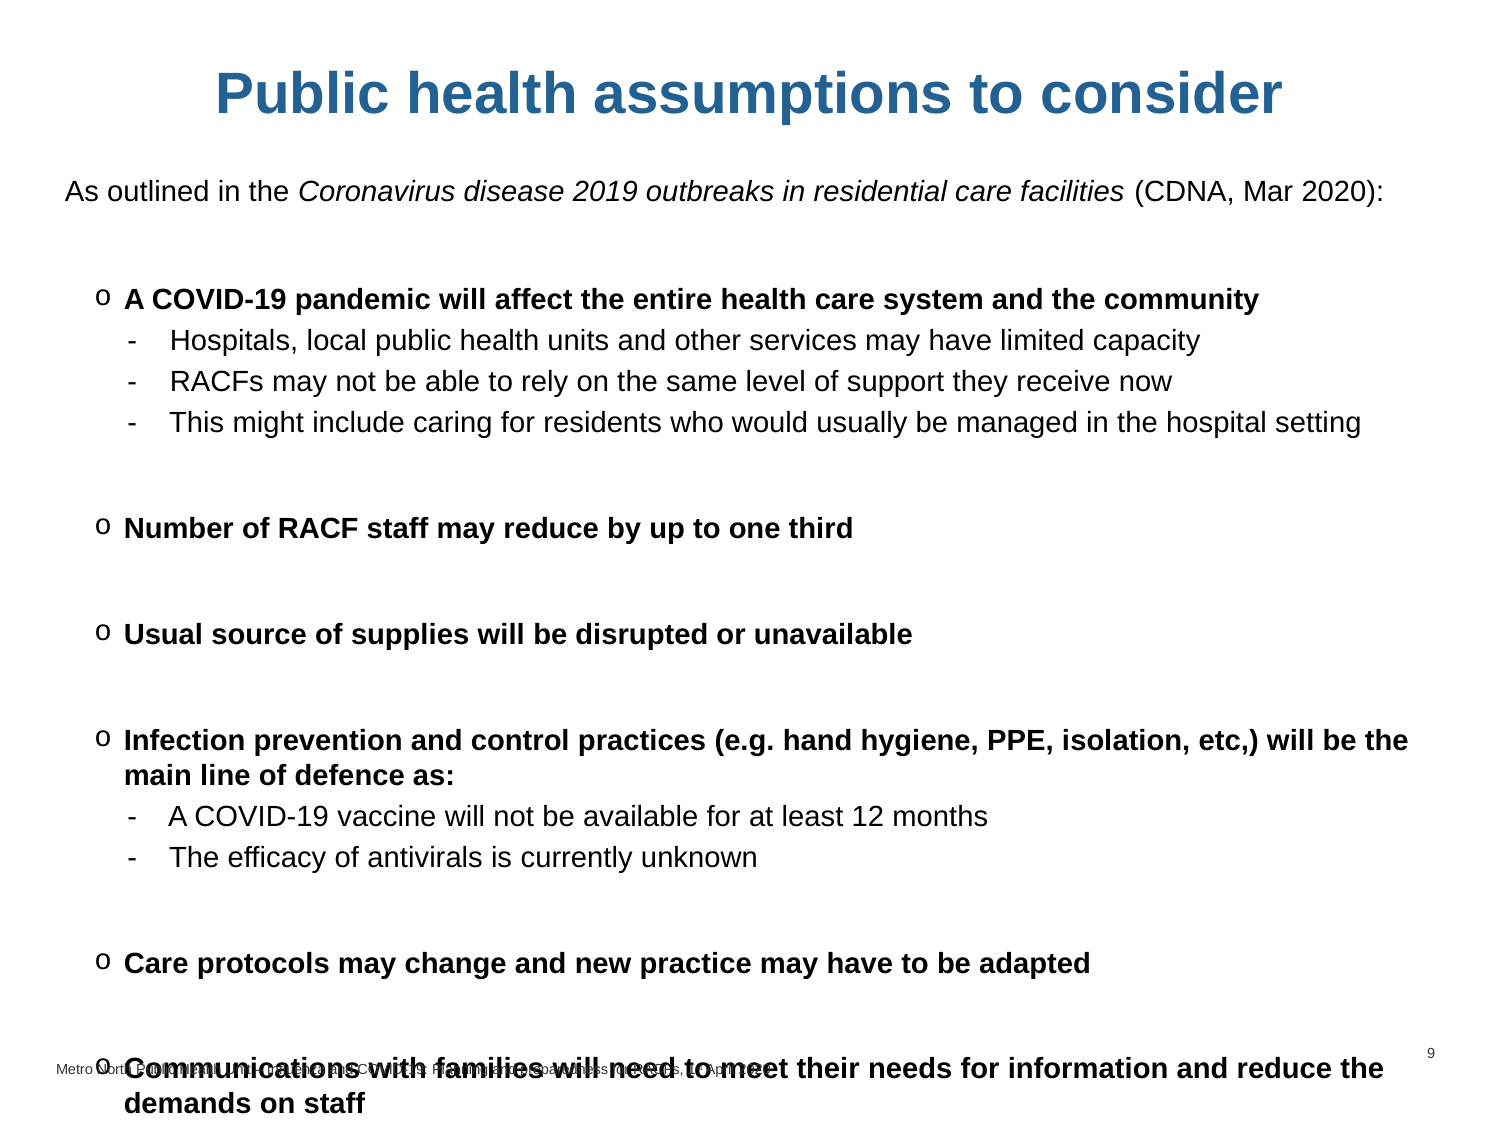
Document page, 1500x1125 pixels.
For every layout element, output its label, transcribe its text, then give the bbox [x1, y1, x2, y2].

list As outlined in the Coronavirus disease 2019 outbreaks in residential care facilities (CDNA, Mar 2020): A COVID-19 pandemic will affect the entire health care system and the community - Hospitals, local public health units and other services may have limited capacity - RACFs may not be able to rely on the same level of support they receive now - This might include caring for residents who would usually be managed in the hospital setting Number of RACF staff may reduce by up to one third Usual source of supplies will be disrupted or unavailable Infection prevention and control practices (e.g. hand hygiene, PPE, isolation, etc,) will be the main line of defence as: - A COVID-19 vaccine will not be available for at least 12 months - The efficacy of antivirals is currently unknown Care protocols may change and new practice may have to be adapted Communications with families will need to meet their needs for information and reduce the demands on staff [64, 172, 1436, 1053]
title Public health assumptions to consider [64, 19, 1436, 126]
slide_number 9 [1370, 1034, 1436, 1071]
text_box Metro North Public Health Unit – Influenza and COVID-19: Planning and preparedness for RACFs, 1st April 2020 [41, 1052, 798, 1112]
